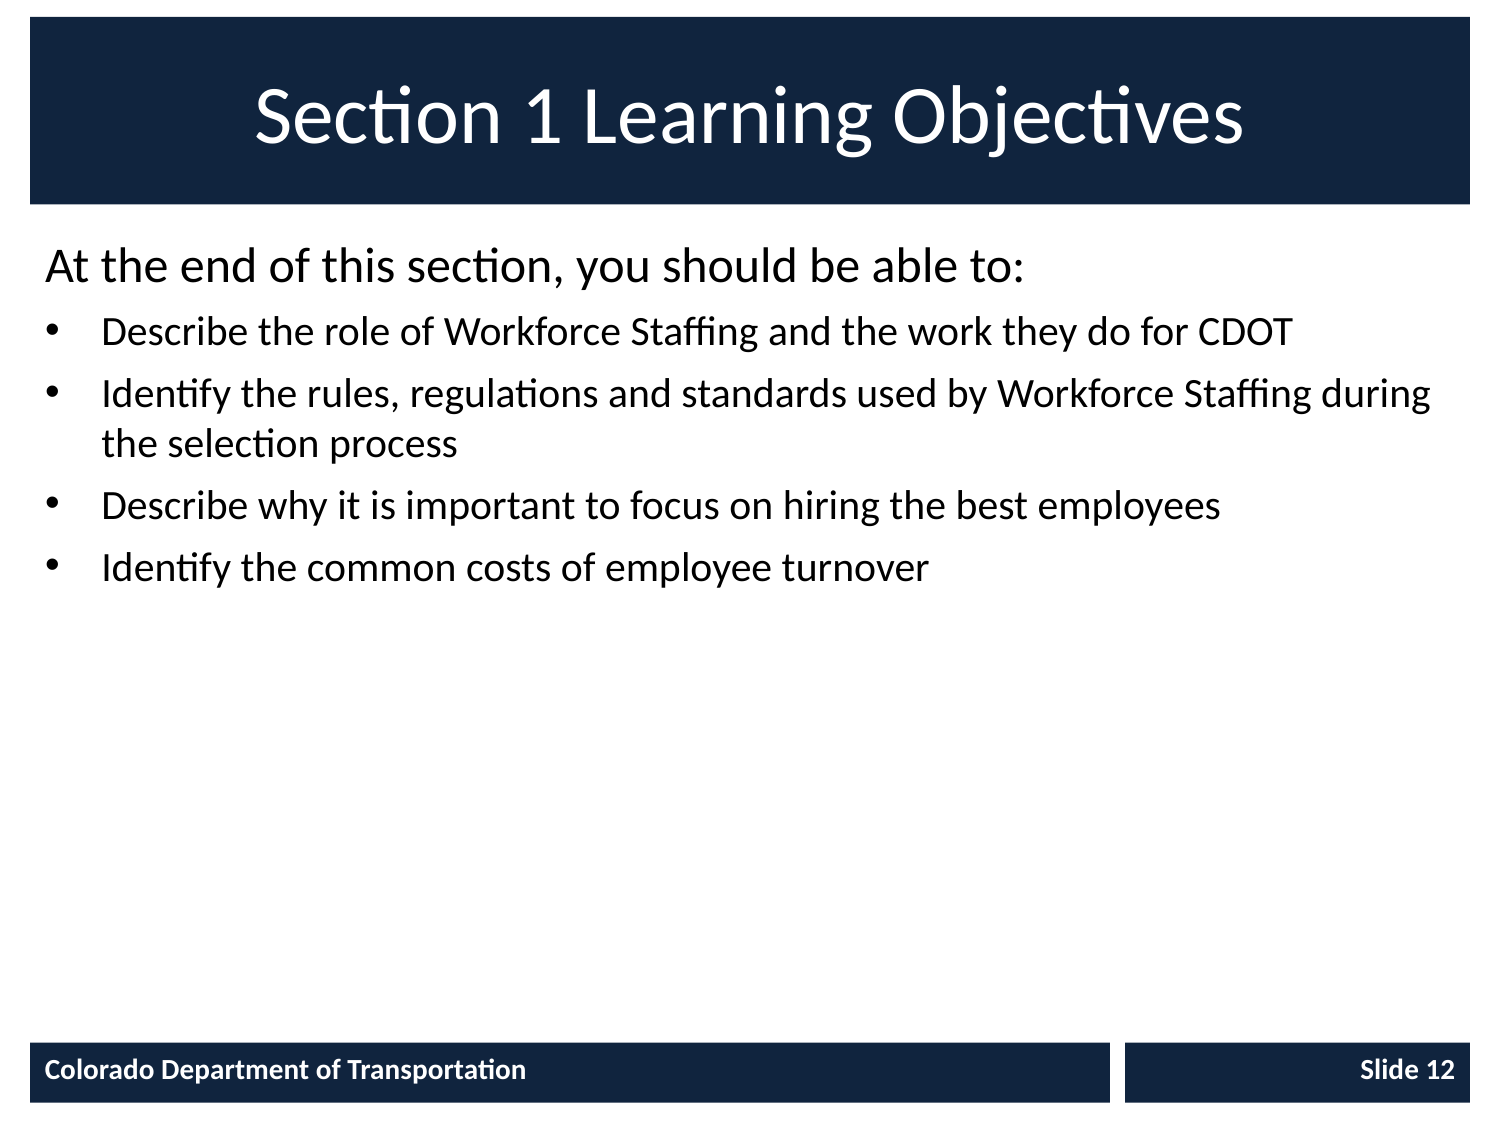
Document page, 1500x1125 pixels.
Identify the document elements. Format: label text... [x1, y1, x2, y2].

slide_number Slide 12 [1125, 1042, 1470, 1103]
list At the end of this section, you should be able to: Describe the role of Workforce Staffing and the work they do for CDOT Identify the rules, regulations and standards used by Workforce Staffing during the selection process Describe why it is important to focus on hiring the best employees Identify the common costs of employee turnover [29, 224, 1471, 1036]
footer Colorado Department of Transportation [30, 1042, 1110, 1103]
title Section 1 Learning Objectives [29, 16, 1471, 205]
